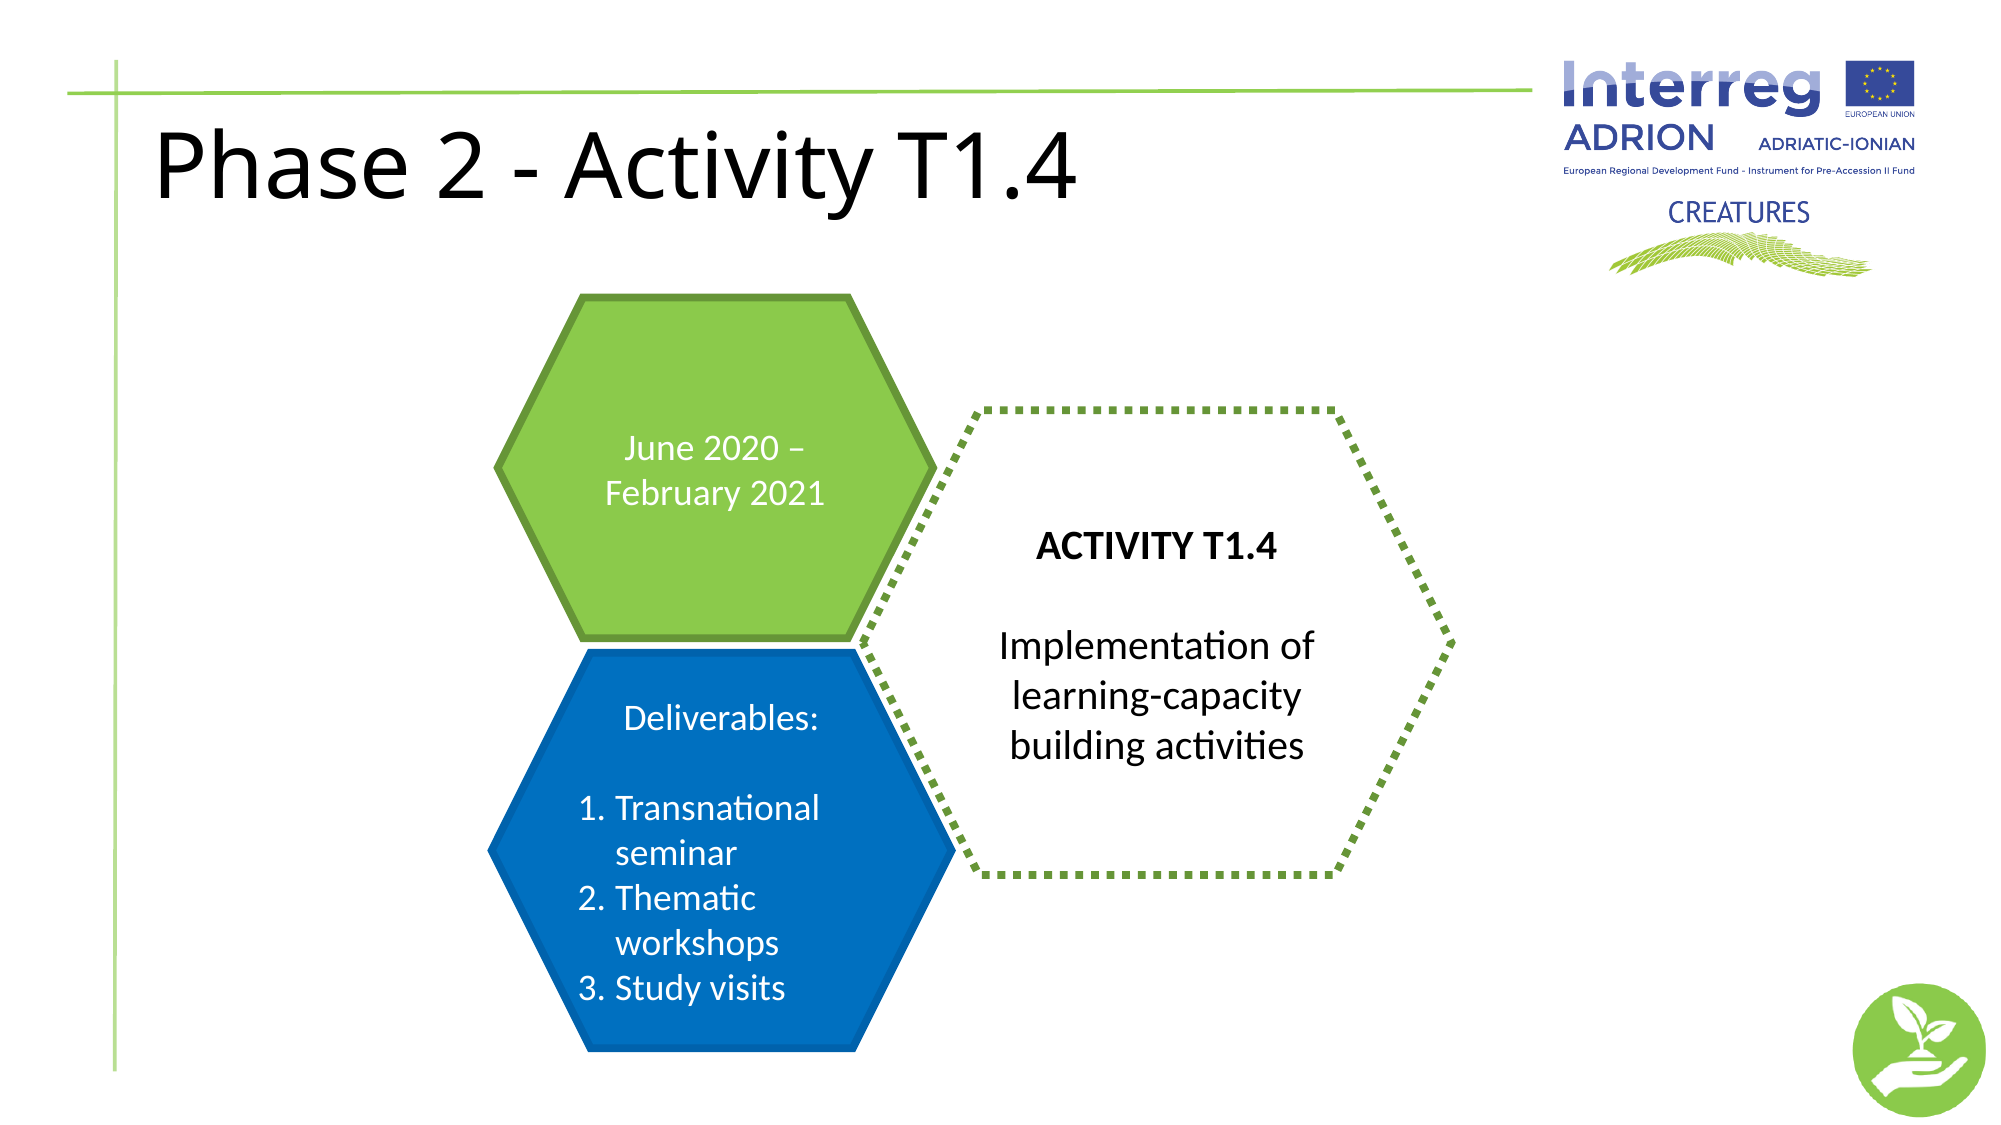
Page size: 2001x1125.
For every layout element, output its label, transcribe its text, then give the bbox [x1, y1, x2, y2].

picture [1532, 29, 1946, 308]
picture [1840, 967, 2000, 1125]
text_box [491, 297, 1452, 1049]
title Phase 2 - Activity T1.4 [137, 59, 1863, 278]
